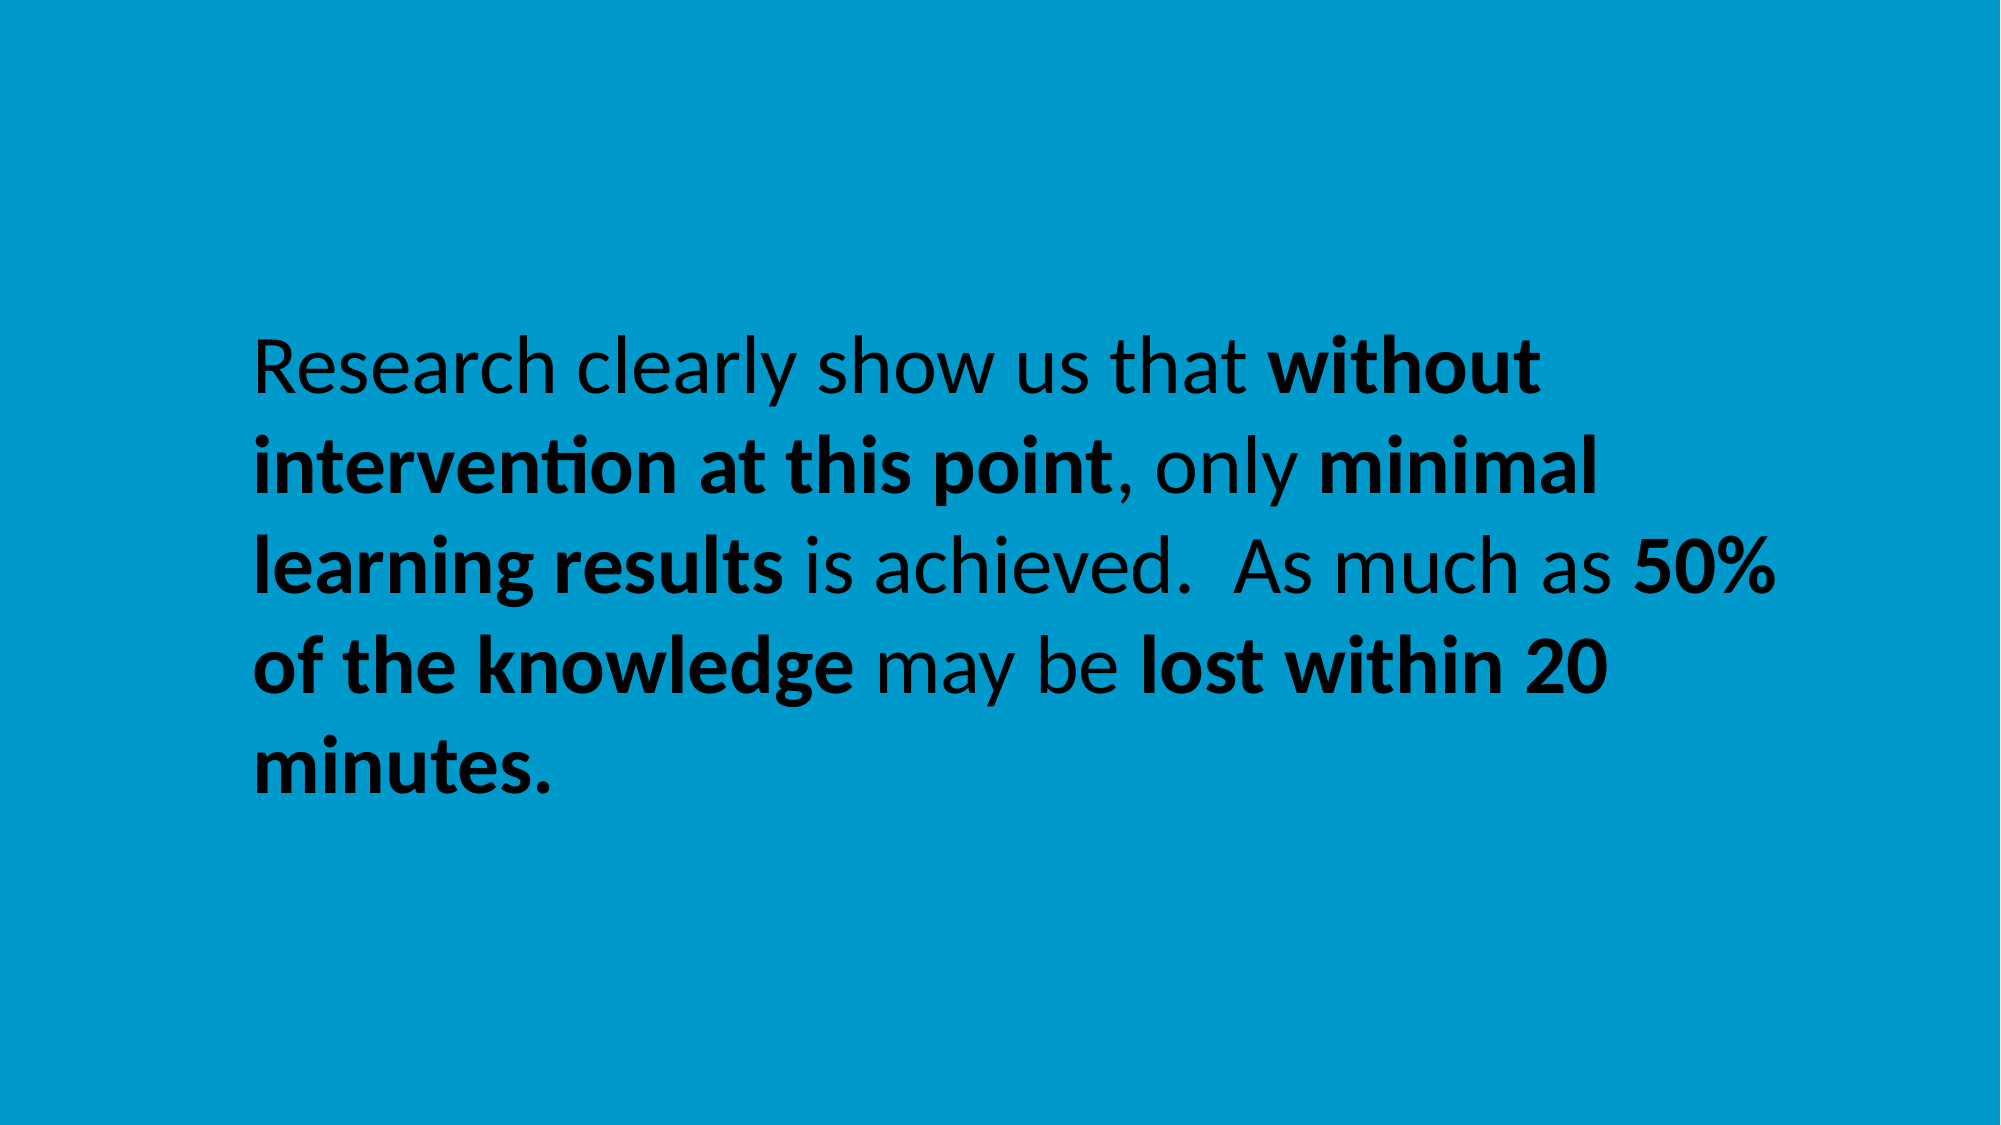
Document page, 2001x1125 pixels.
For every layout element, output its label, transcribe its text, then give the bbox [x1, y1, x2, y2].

text_box Research clearly show us that without intervention at this point, only minimal learning results is achieved. As much as 50% of the knowledge may be lost within 20 minutes. [237, 302, 1873, 818]
